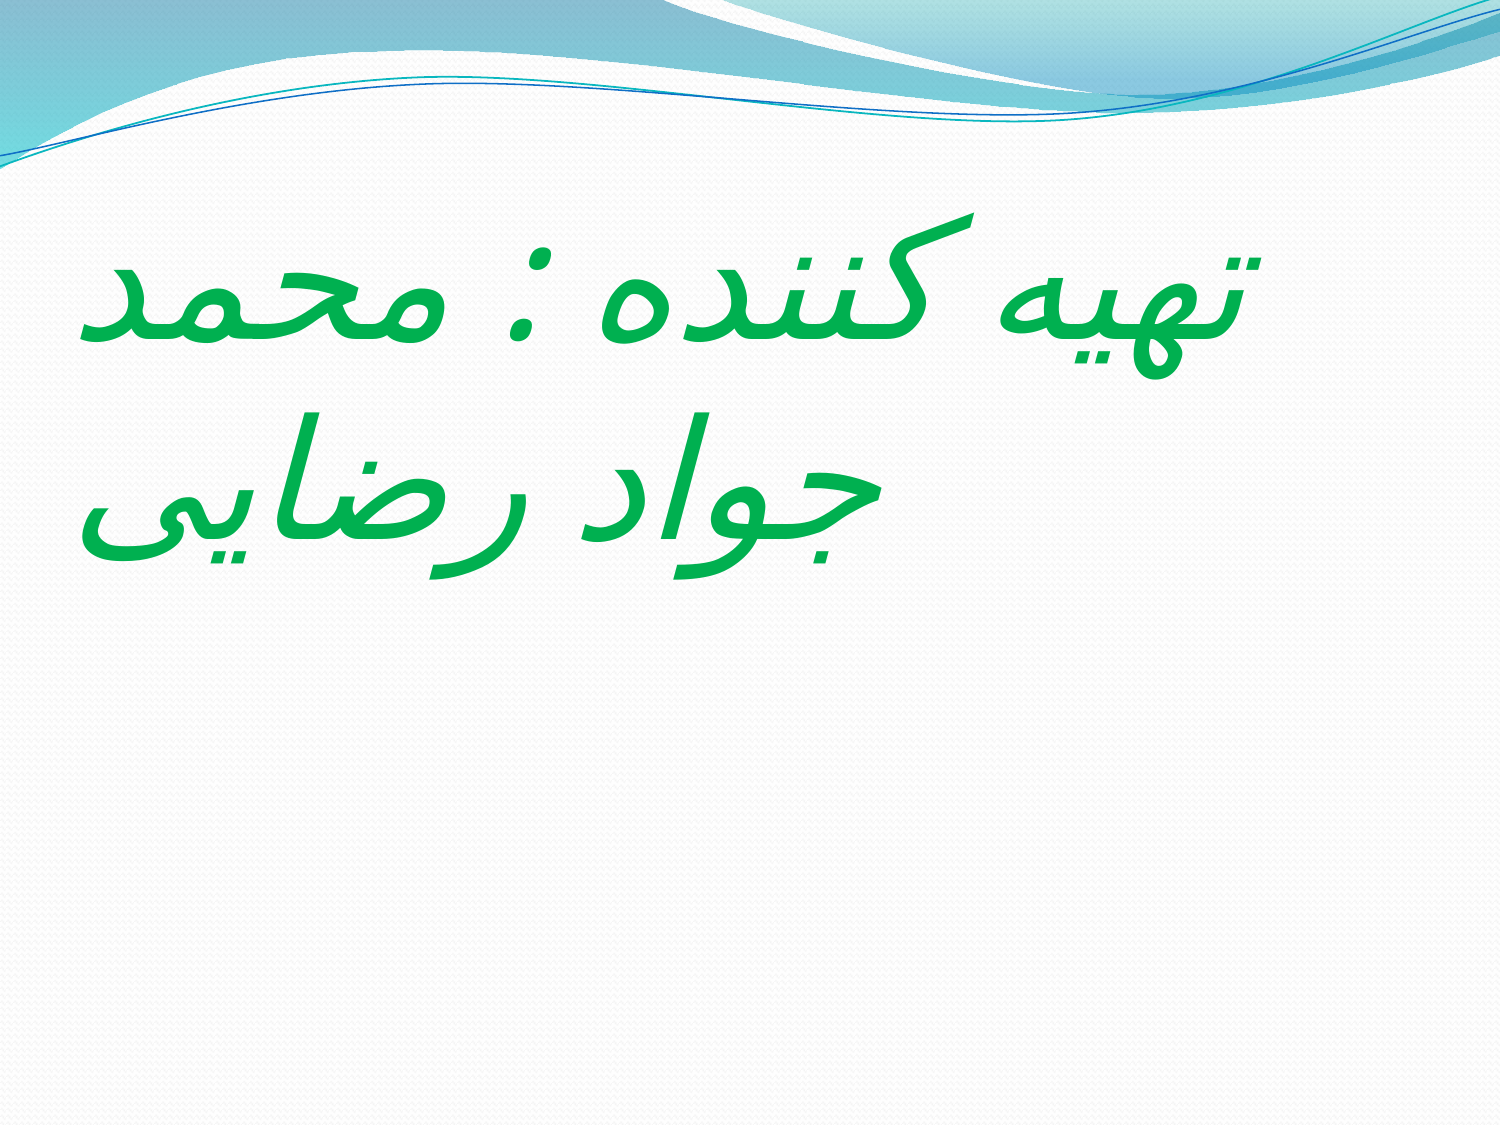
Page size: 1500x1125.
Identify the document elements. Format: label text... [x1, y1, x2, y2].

title تهیه کننده : محمد جواد رضایی [70, 351, 1500, 973]
